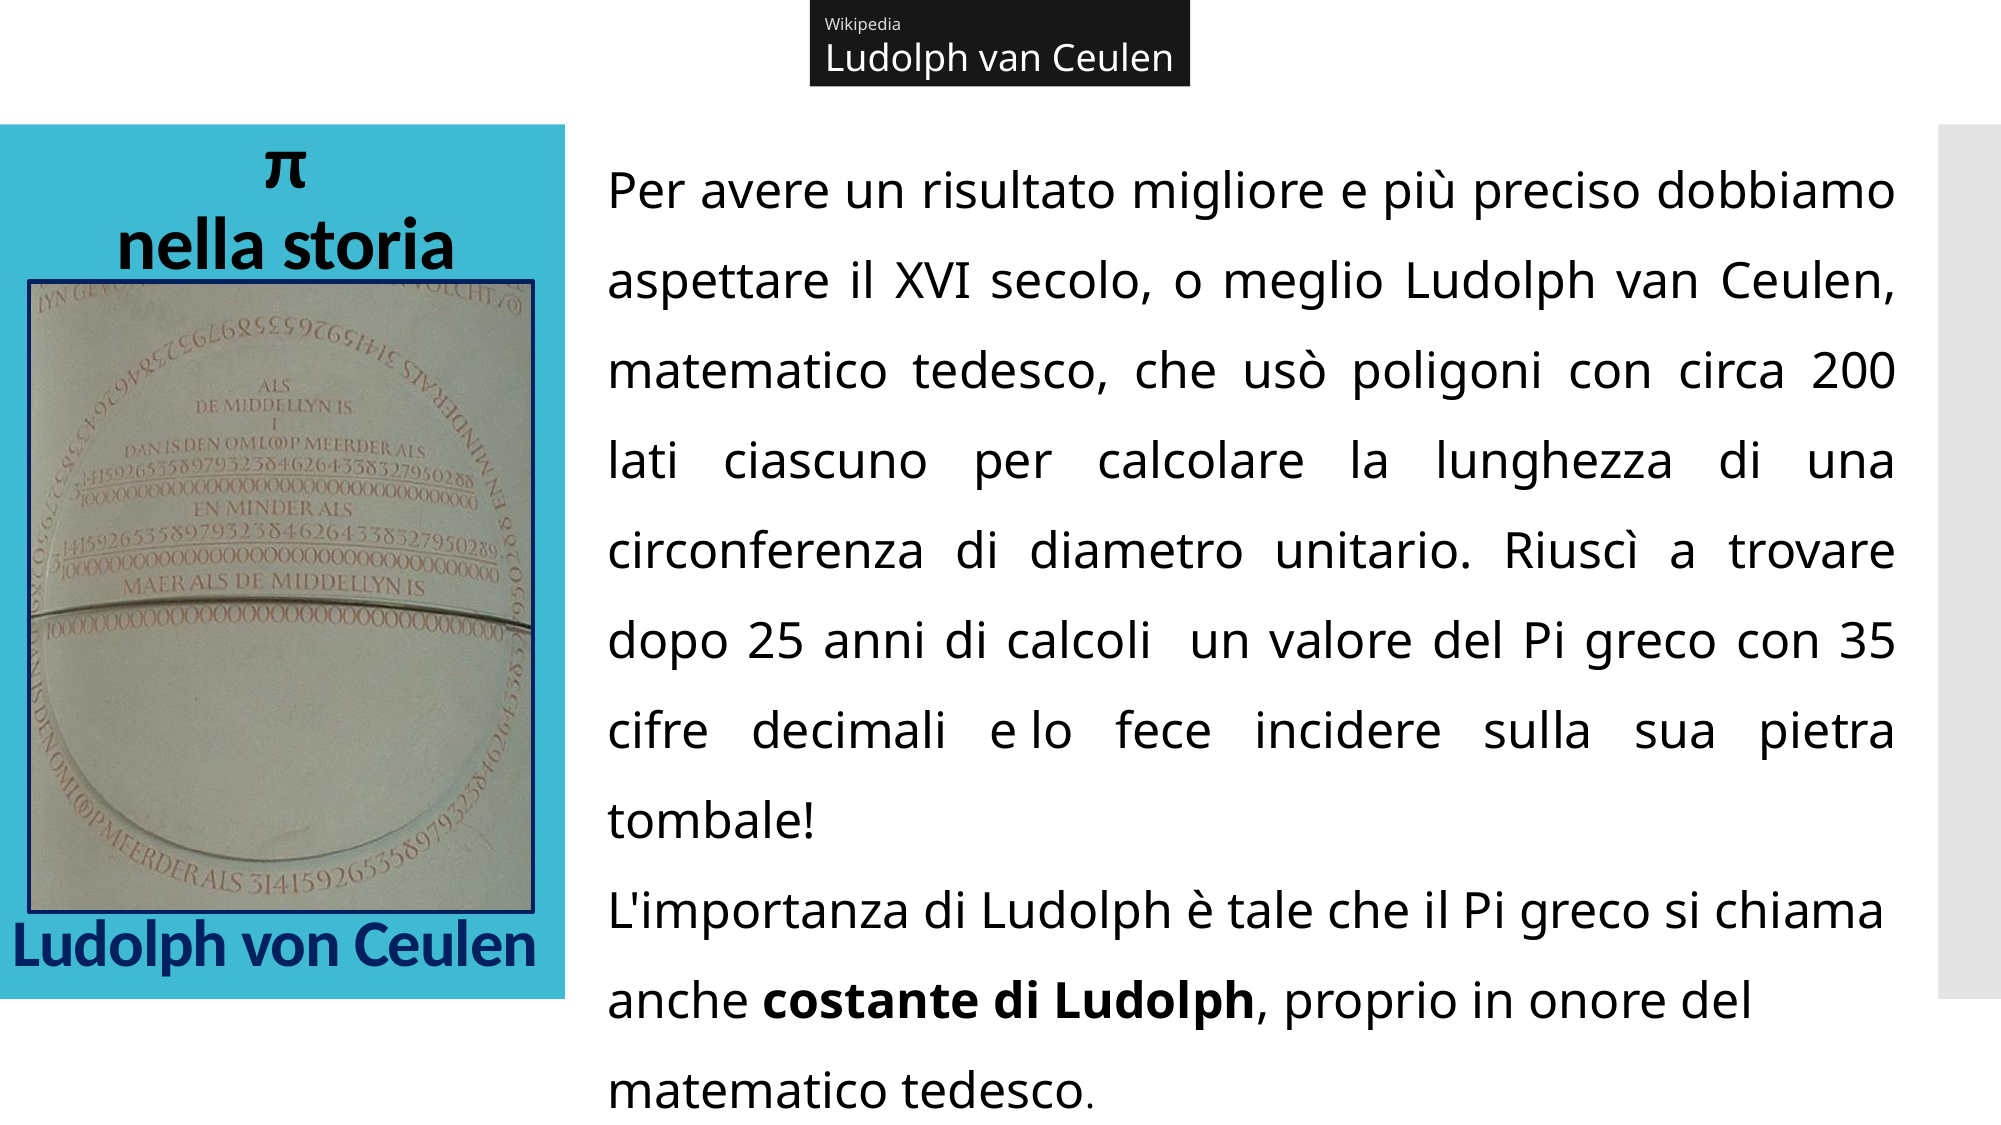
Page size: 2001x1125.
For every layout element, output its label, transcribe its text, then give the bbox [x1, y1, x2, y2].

picture [30, 283, 532, 910]
list Per avere un risultato migliore e più preciso dobbiamo aspettare il XVI secolo, o meglio Ludolph van Ceulen, matematico tedesco, che usò poligoni con circa 200 lati ciascuno per calcolare la lunghezza di una circonferenza di diametro unitario. Riuscì a trovare dopo 25 anni di calcoli un valore del Pi greco con 35 cifre decimali e lo fece incidere sulla sua pietra tombale! L'importanza di Ludolph è tale che il Pi greco si chiama anche costante di Ludolph, proprio in onore del matematico tedesco. [592, 121, 1913, 1125]
text_box Ludolph von Ceulen [0, 811, 593, 1078]
text_box π nella storia [0, 71, 604, 338]
text_box Wikipedia Ludolph van Ceulen [809, 0, 1191, 87]
